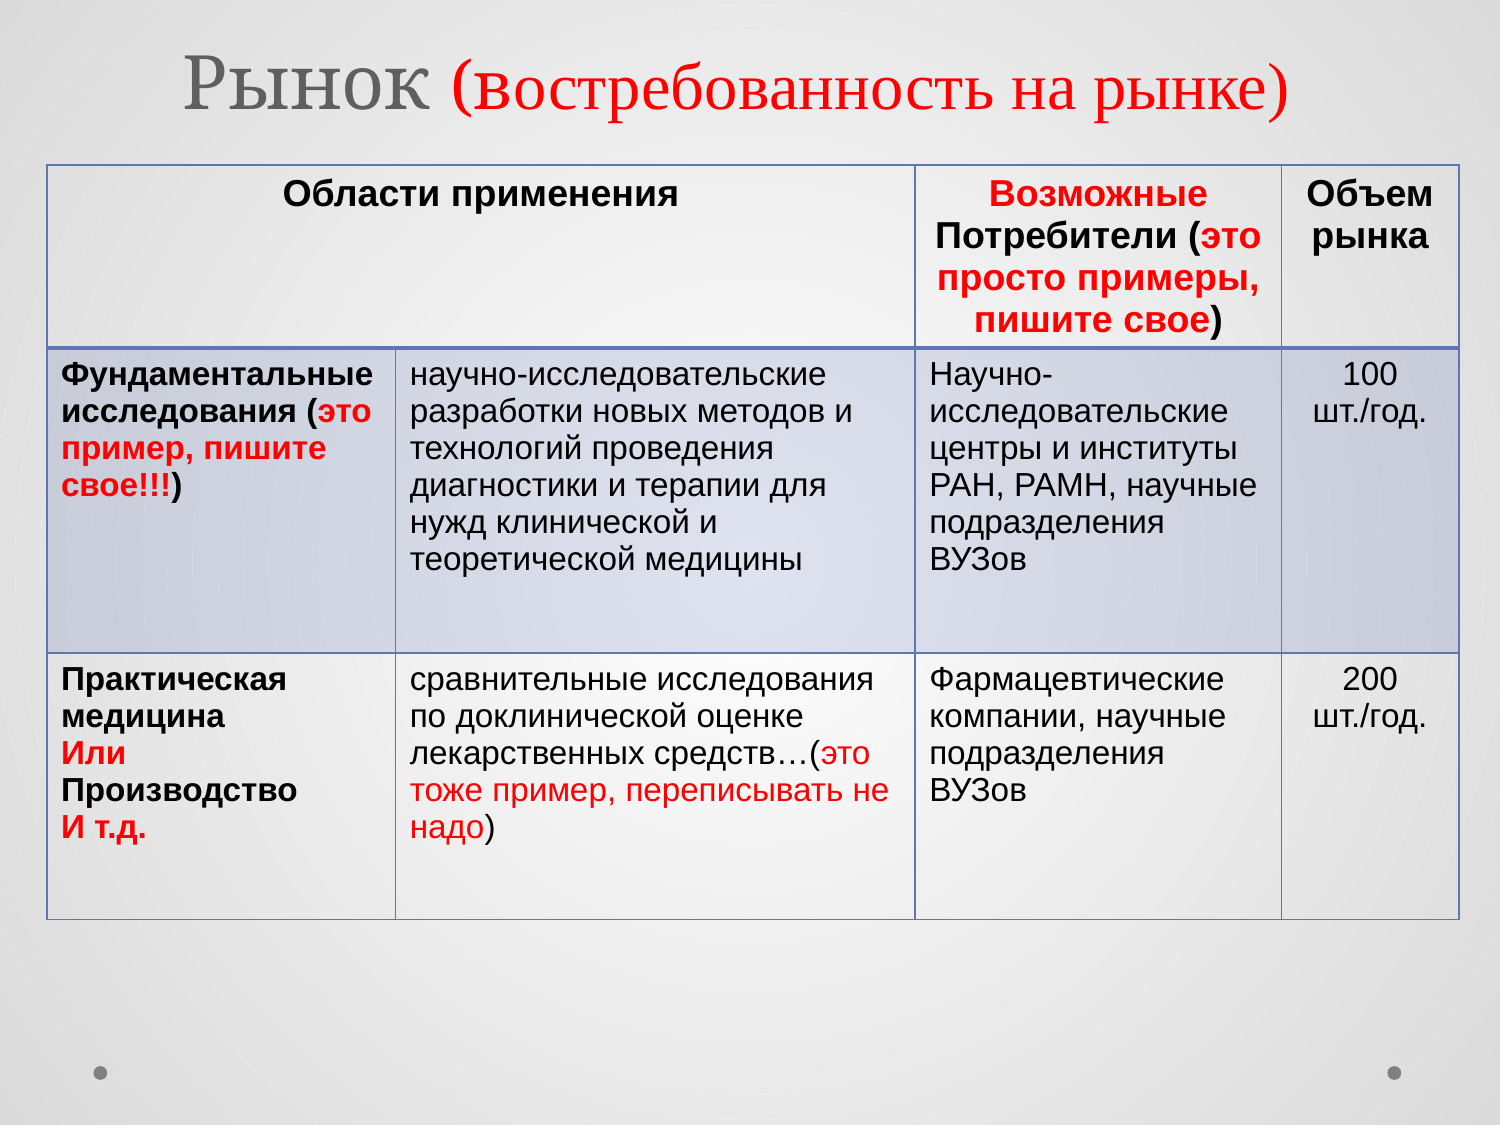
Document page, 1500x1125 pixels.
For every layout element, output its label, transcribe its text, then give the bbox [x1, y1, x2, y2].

table_cell 100 шт./год. [1282, 350, 1458, 652]
table_cell Практическая медицина Или Производство И т.д. [48, 654, 395, 919]
table_cell научно-исследовательские разработки новых методов и технологий проведения диагностики и терапии для нужд клинической и теоретической медицины [396, 350, 914, 652]
table_cell Фармацевтические компании, научные подразделения ВУЗов [916, 654, 1281, 919]
table_cell 200 шт./год. [1282, 654, 1458, 919]
table_header Возможные Потребители (это просто примеры, пишите свое) [916, 166, 1281, 346]
table_cell Научно-исследовательские центры и институты РАН, РАМН, научные подразделения ВУЗов [916, 350, 1281, 652]
table_cell сравнительные исследования по доклинической оценке лекарственных средств…(это тоже пример, переписывать не надо) [396, 654, 914, 919]
table_cell Фундаментальные исследования (это пример, пишите свое!!!) [48, 350, 395, 652]
title Рынок (востребованность на рынке) [75, 45, 1425, 138]
table_header Области применения [48, 166, 914, 346]
table_header Объем рынка [1282, 166, 1458, 346]
